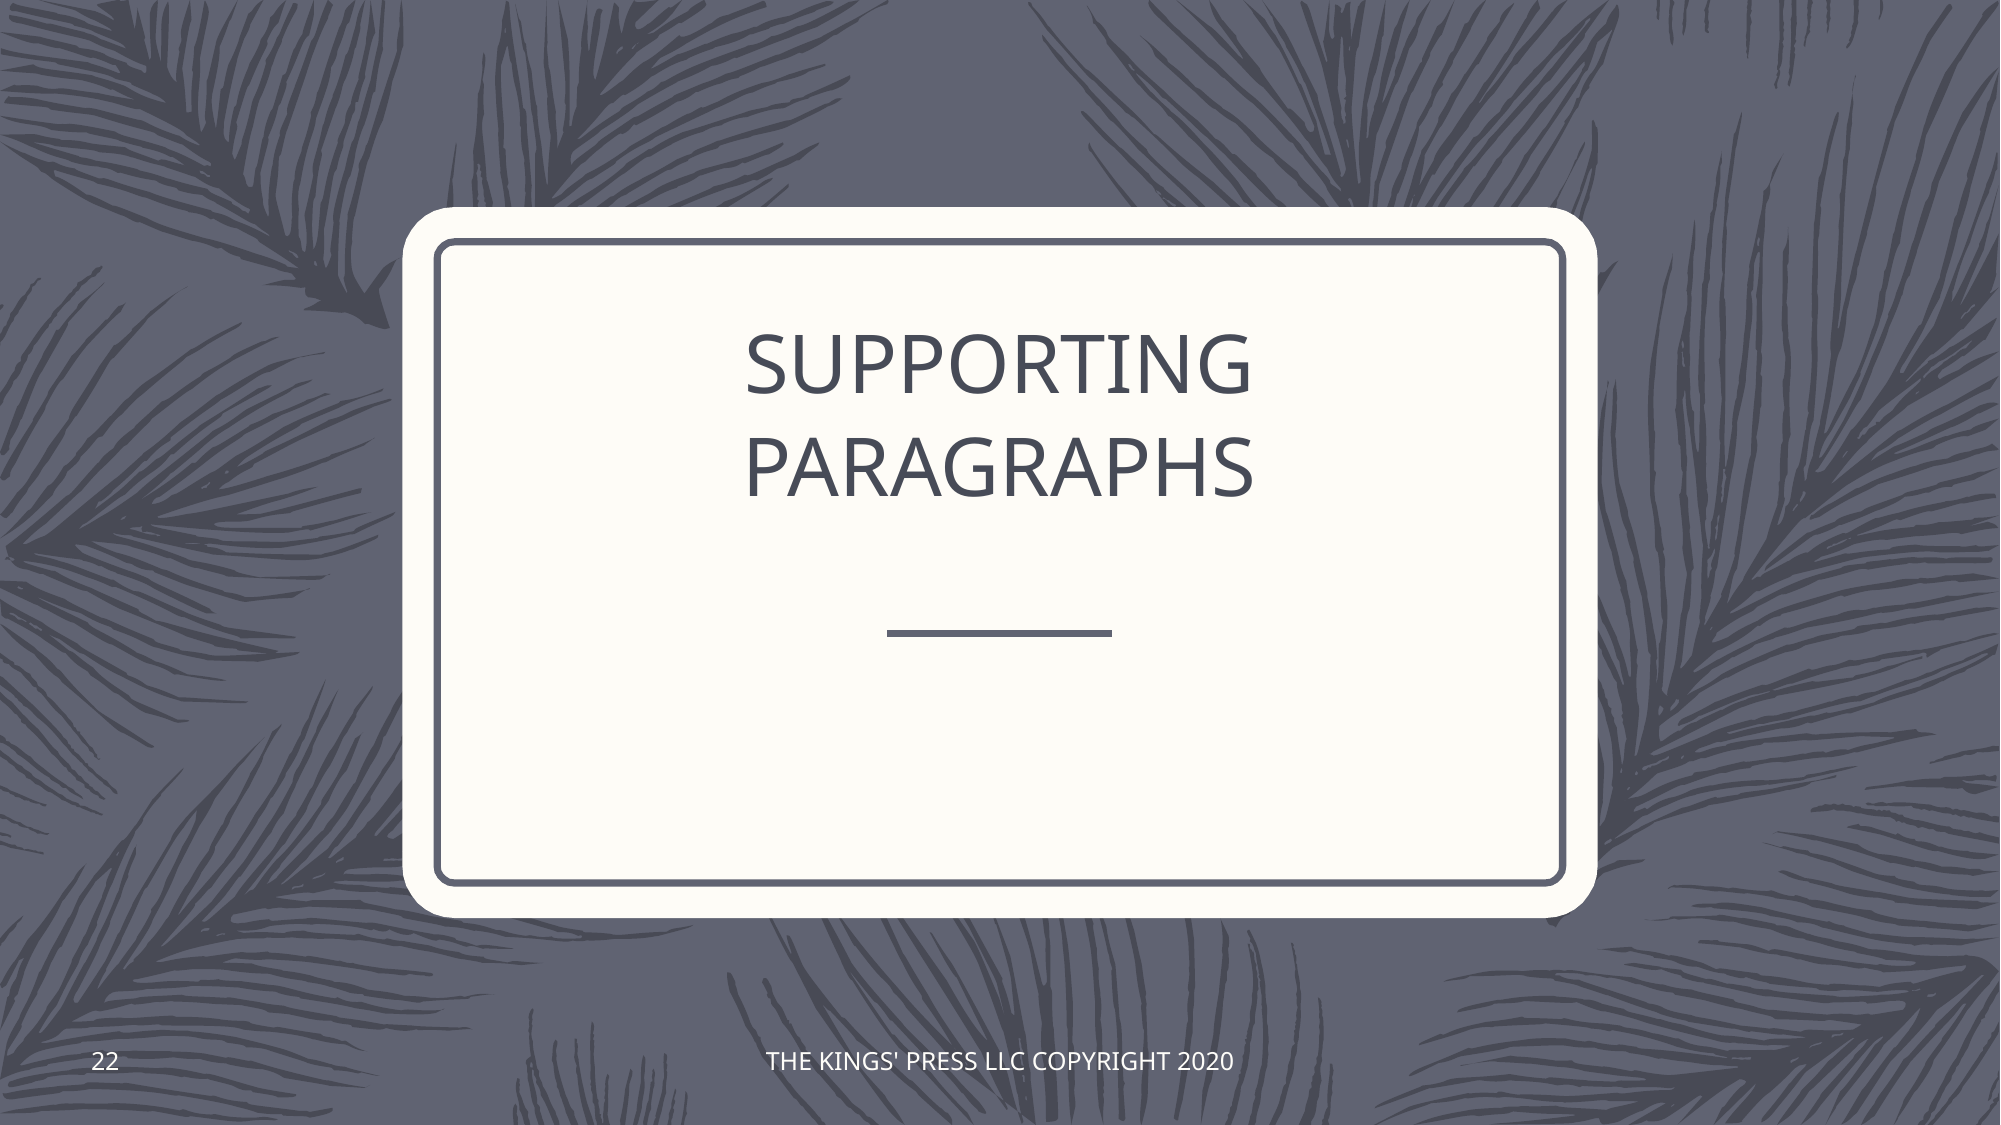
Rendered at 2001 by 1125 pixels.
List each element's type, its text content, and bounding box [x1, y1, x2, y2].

footer THE KINGS' PRESS LLC COPYRIGHT 2020 [662, 1032, 1338, 1093]
title SUPPORTING PARAGRAPHS [518, 300, 1480, 603]
slide_number 22 [76, 1032, 533, 1093]
